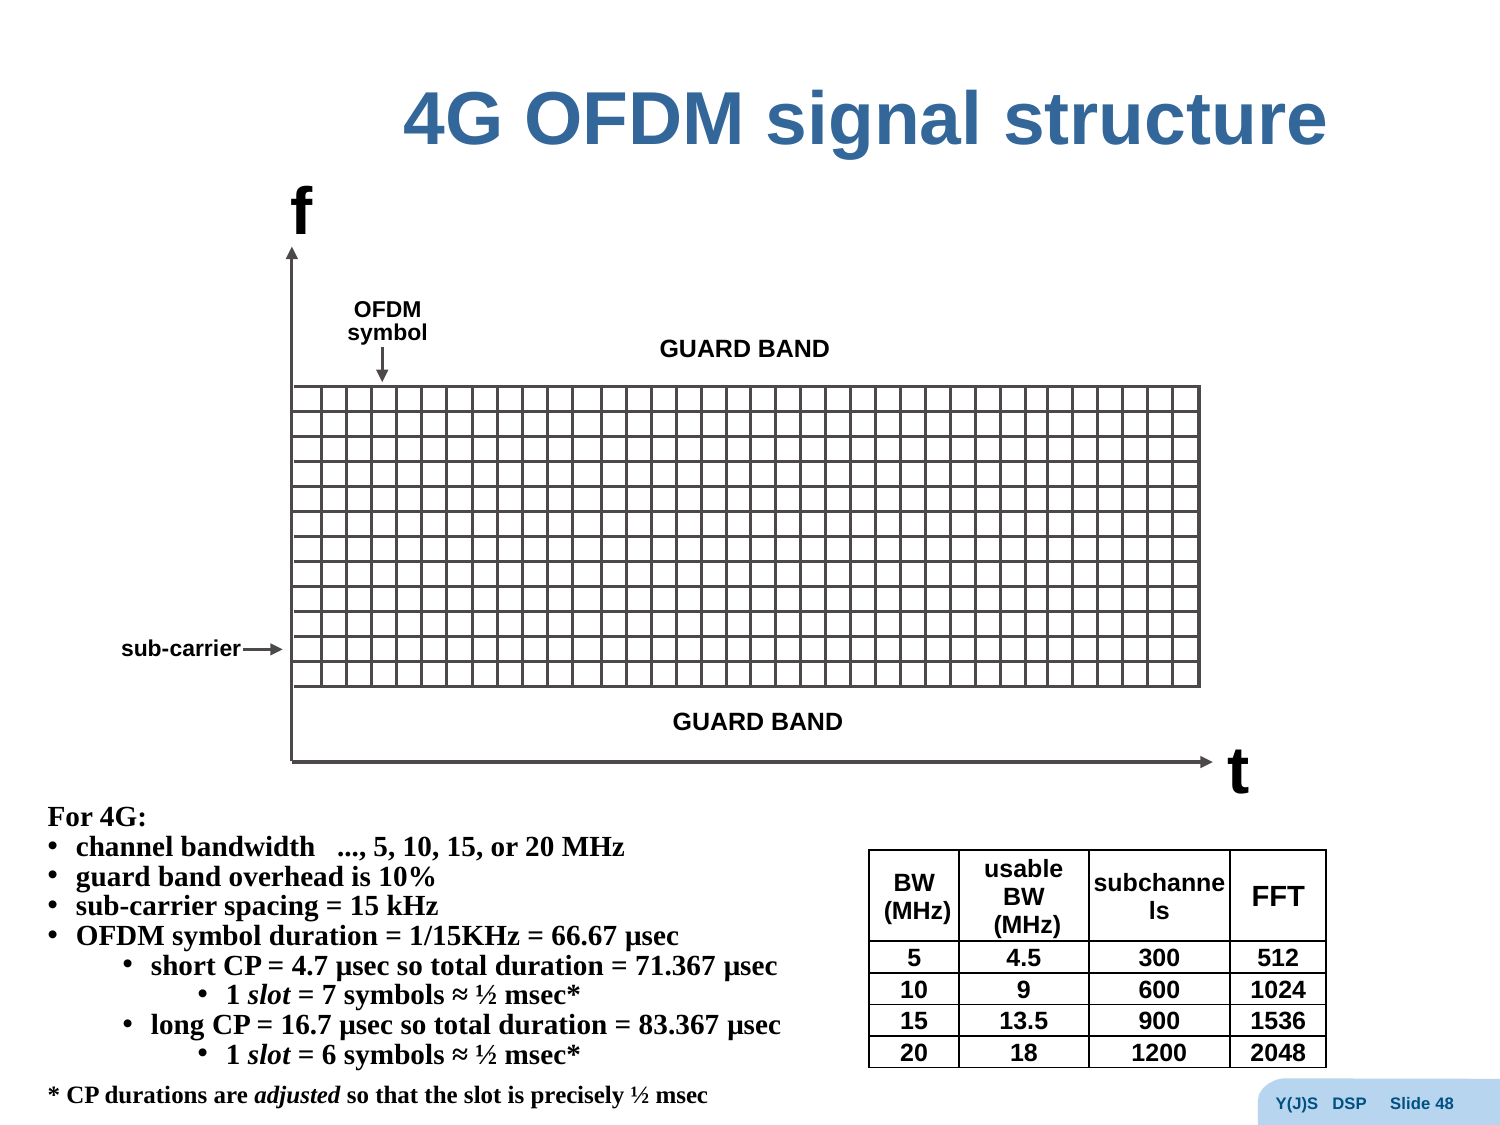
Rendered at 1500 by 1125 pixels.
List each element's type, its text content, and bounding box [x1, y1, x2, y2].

slide_number Y(J)S DSP Slide 48 [1260, 1085, 1500, 1125]
table_cell 18 [960, 1037, 1088, 1067]
table_cell 600 [1090, 974, 1229, 1004]
table_cell 1536 [1231, 1005, 1325, 1035]
table_header FFT [1231, 851, 1325, 940]
table_cell 1200 [1090, 1037, 1229, 1067]
table_cell 1024 [1231, 974, 1325, 1004]
table_cell 20 [870, 1037, 958, 1067]
table_cell 10 [870, 974, 958, 1004]
table_cell 15 [870, 1005, 958, 1035]
table_cell 9 [960, 974, 1088, 1004]
table_cell 13.5 [960, 1005, 1088, 1035]
table_header subchannels [1090, 851, 1229, 940]
title 4G OFDM signal structure [317, 26, 1416, 215]
text_box For 4G: channel bandwidth ..., 5, 10, 15, or 20 MHz guard band overhead is 10% sub-carrier spacing = 15 kHz OFDM symbol duration = 1/15KHz = 66.67 μsec short CP = 4.7 μsec so total duration = 71.367 μsec 1 slot = 7 symbols ≈ ½ msec* long CP = 16.7 μsec so total duration = 83.367 μsec 1 slot = 6 symbols ≈ ½ msec* * CP durations are adjusted so that the slot is precisely ½ msec [32, 795, 810, 1116]
table_cell 5 [870, 942, 958, 972]
table_cell 2048 [1231, 1037, 1325, 1067]
table_header usable BW (MHz) [960, 851, 1088, 940]
table_cell 900 [1090, 1005, 1229, 1035]
table_cell 512 [1231, 942, 1325, 972]
table_cell 300 [1090, 942, 1229, 972]
table_header BW (MHz) [870, 851, 958, 940]
table_cell 4.5 [960, 942, 1088, 972]
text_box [104, 172, 1245, 787]
